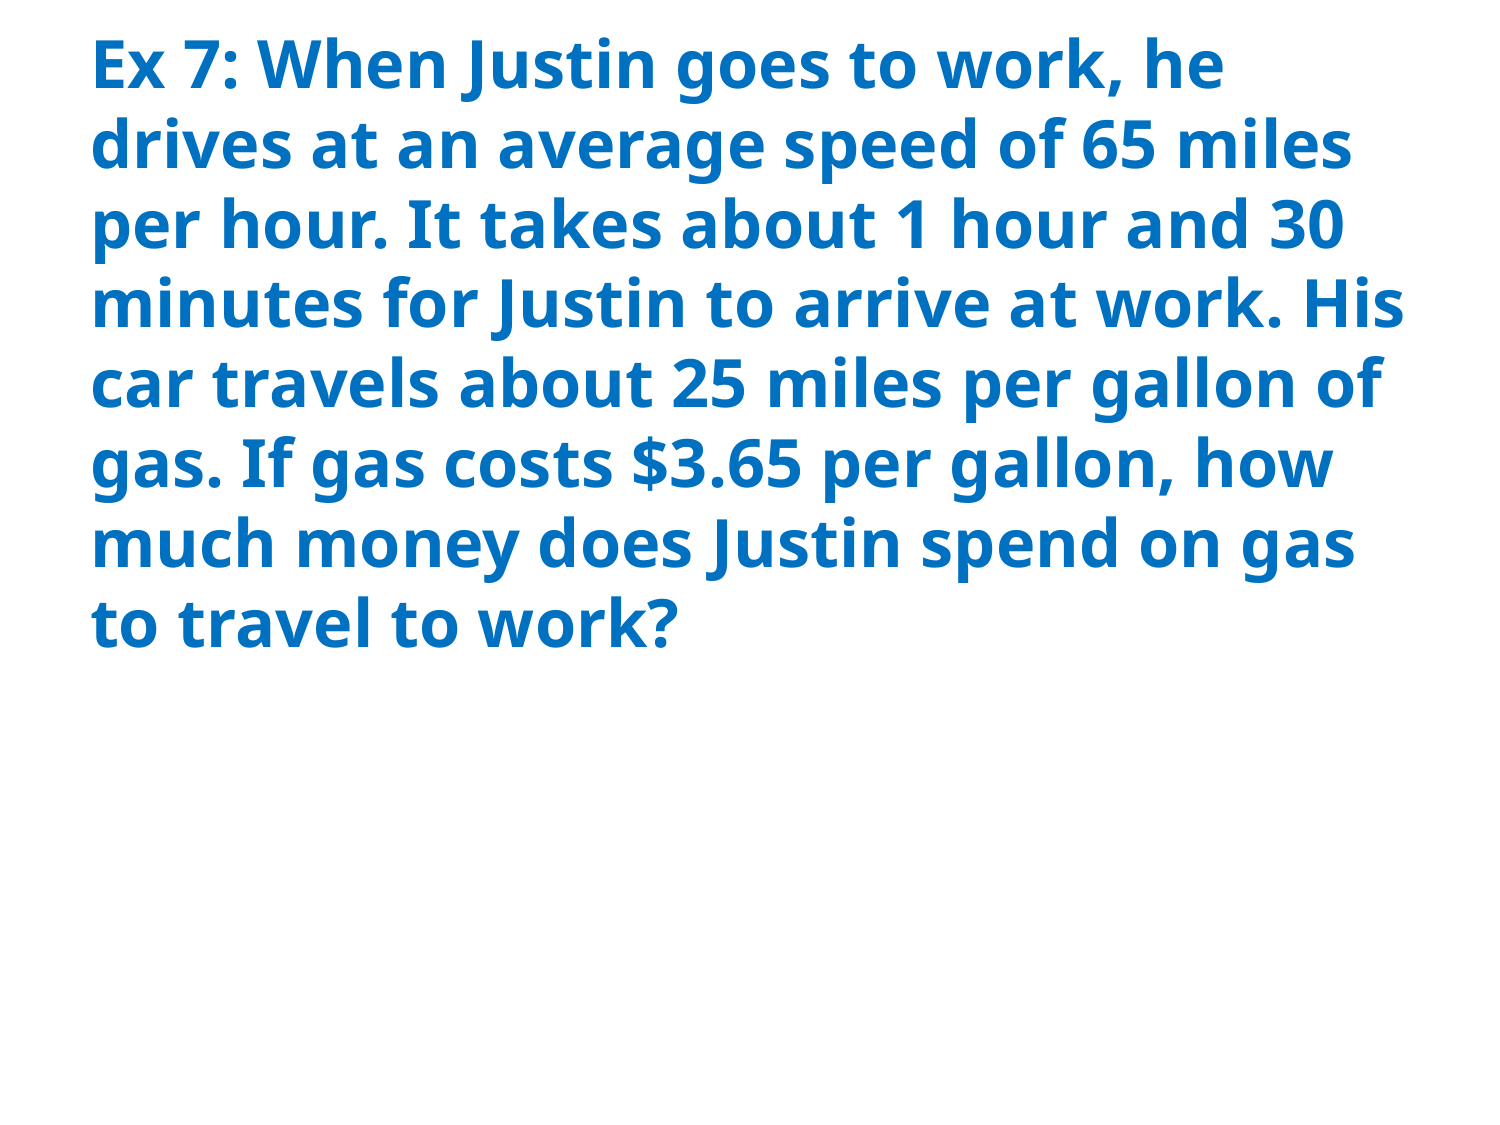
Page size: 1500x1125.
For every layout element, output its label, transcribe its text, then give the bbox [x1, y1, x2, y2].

title Ex 7: When Justin goes to work, he drives at an average speed of 65 miles per hour. It takes about 1 hour and 30 minutes for Justin to arrive at work. His car travels about 25 miles per gallon of gas. If gas costs $3.65 per gallon, how much money does Justin spend on gas to travel to work? [75, 45, 1425, 638]
